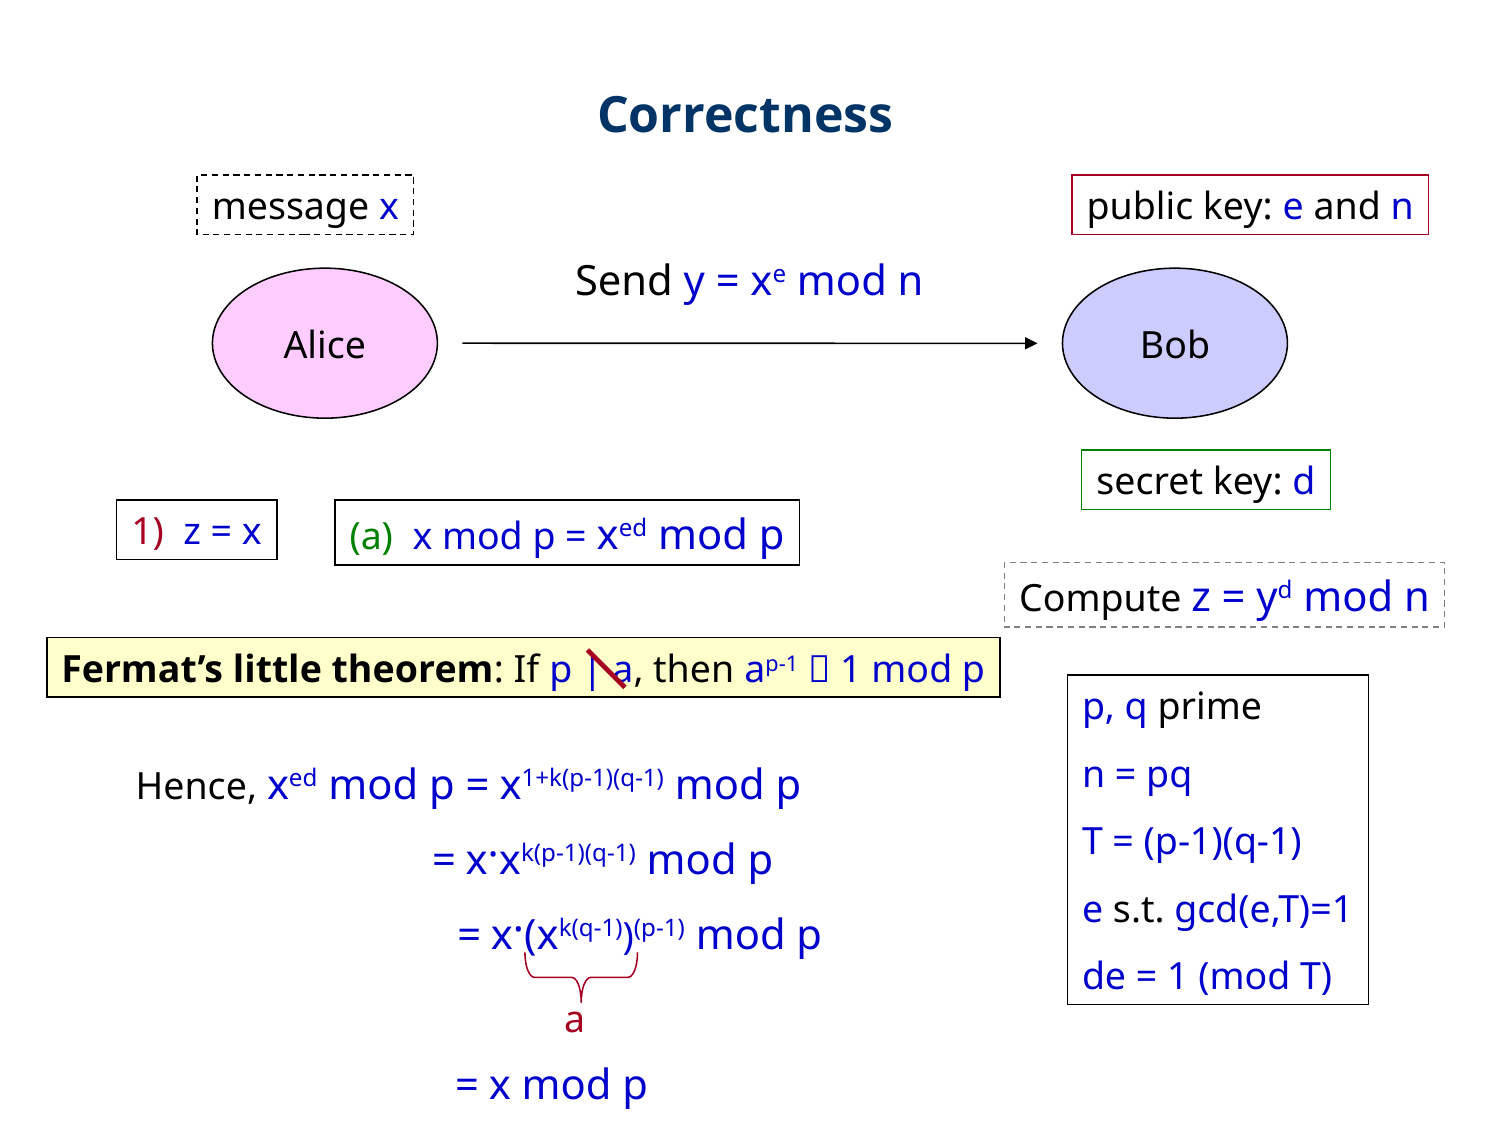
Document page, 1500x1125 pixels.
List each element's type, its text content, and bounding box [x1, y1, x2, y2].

text_box public key: e and n [1072, 174, 1429, 235]
text_box a [549, 987, 600, 1048]
text_box message x [197, 174, 414, 235]
text_box secret key: d [1081, 449, 1331, 510]
text_box Fermat’s little theorem: If p | a, then ap-1  1 mod p [46, 637, 1000, 698]
text_box [462, 337, 1038, 350]
text_box Send y = xe mod n [560, 246, 939, 311]
text_box Alice [212, 268, 438, 419]
text_box [524, 952, 638, 987]
text_box Bob [1062, 268, 1288, 419]
text_box 1) z = x [116, 499, 277, 560]
text_box (a) x mod p = xed mod p [334, 500, 800, 565]
text_box Correctness [582, 74, 908, 150]
text_box p, q prime n = pq T = (p-1)(q-1) e s.t. gcd(e,T)=1 de = 1 (mod T) [1067, 674, 1369, 1005]
text_box Hence, xed mod p = x1+k(p-1)(q-1) mod p = x·xk(p-1)(q-1) mod p = x·(xk(q-1))(p-1) mod p = x mod p [120, 750, 838, 1115]
text_box Compute z = yd mod n [1004, 562, 1445, 628]
